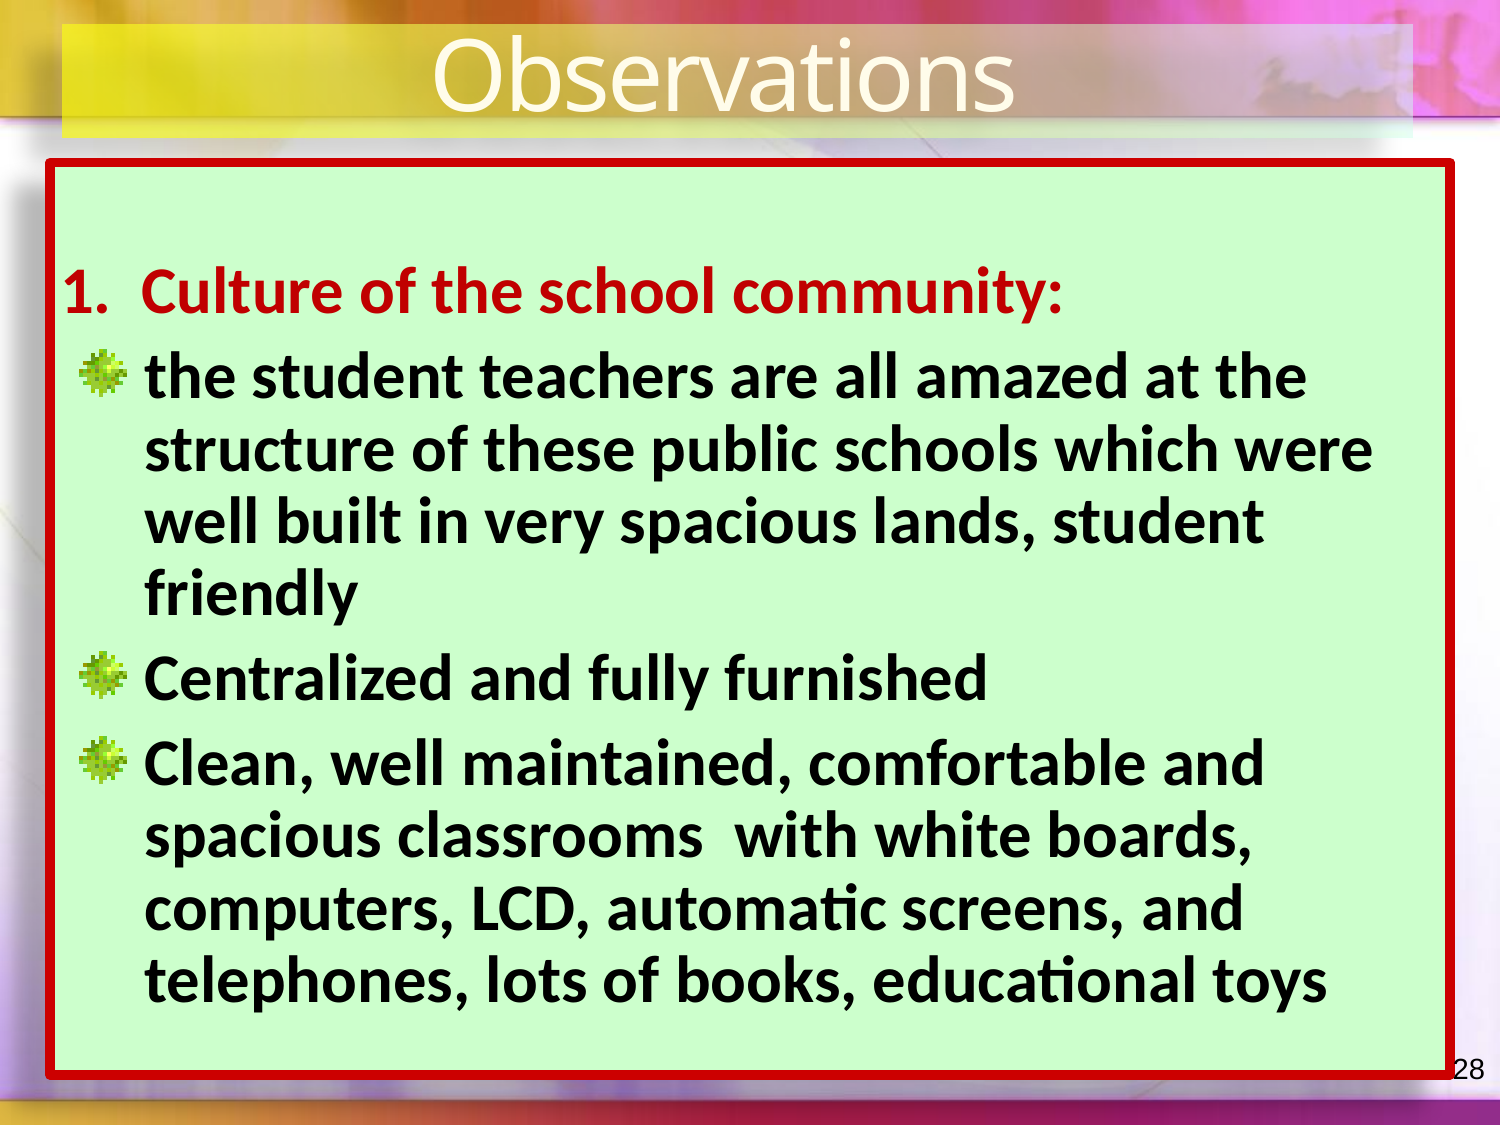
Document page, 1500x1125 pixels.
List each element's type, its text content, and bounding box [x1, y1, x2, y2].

picture [0, 0, 1500, 1125]
slide_number 28 [1149, 1042, 1500, 1103]
picture [79, 736, 127, 784]
picture [79, 349, 127, 397]
picture [79, 651, 127, 699]
title Observations [62, 24, 1413, 138]
list 1. Culture of the school community: the student teachers are all amazed at the structure of these public schools which were well built in very spacious lands, student friendly Centralized and fully furnished Clean, well maintained, comfortable and spacious classrooms with white boards, computers, LCD, automatic screens, and telephones, lots of books, educational toys [50, 162, 1450, 1075]
